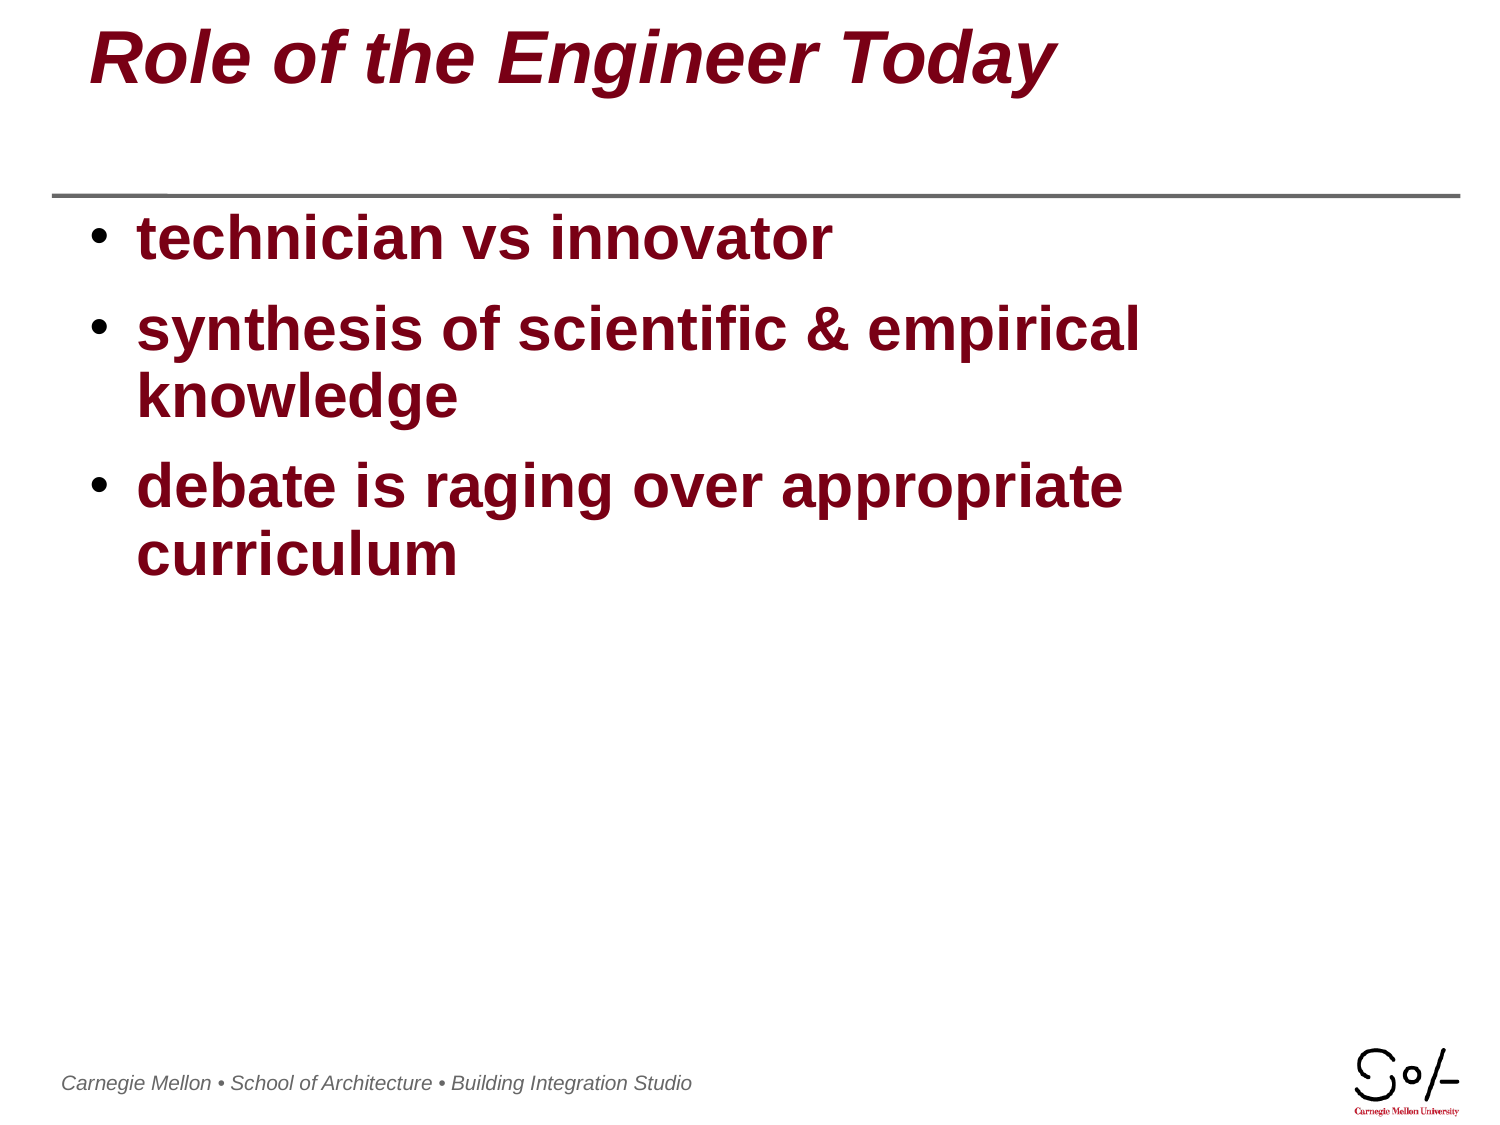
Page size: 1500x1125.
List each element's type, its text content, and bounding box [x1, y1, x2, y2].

title Role of the Engineer Today [74, 10, 1426, 195]
list technician vs innovator synthesis of scientific & empirical knowledge debate is raging over appropriate curriculum [74, 197, 1426, 1041]
picture [1351, 1043, 1466, 1119]
